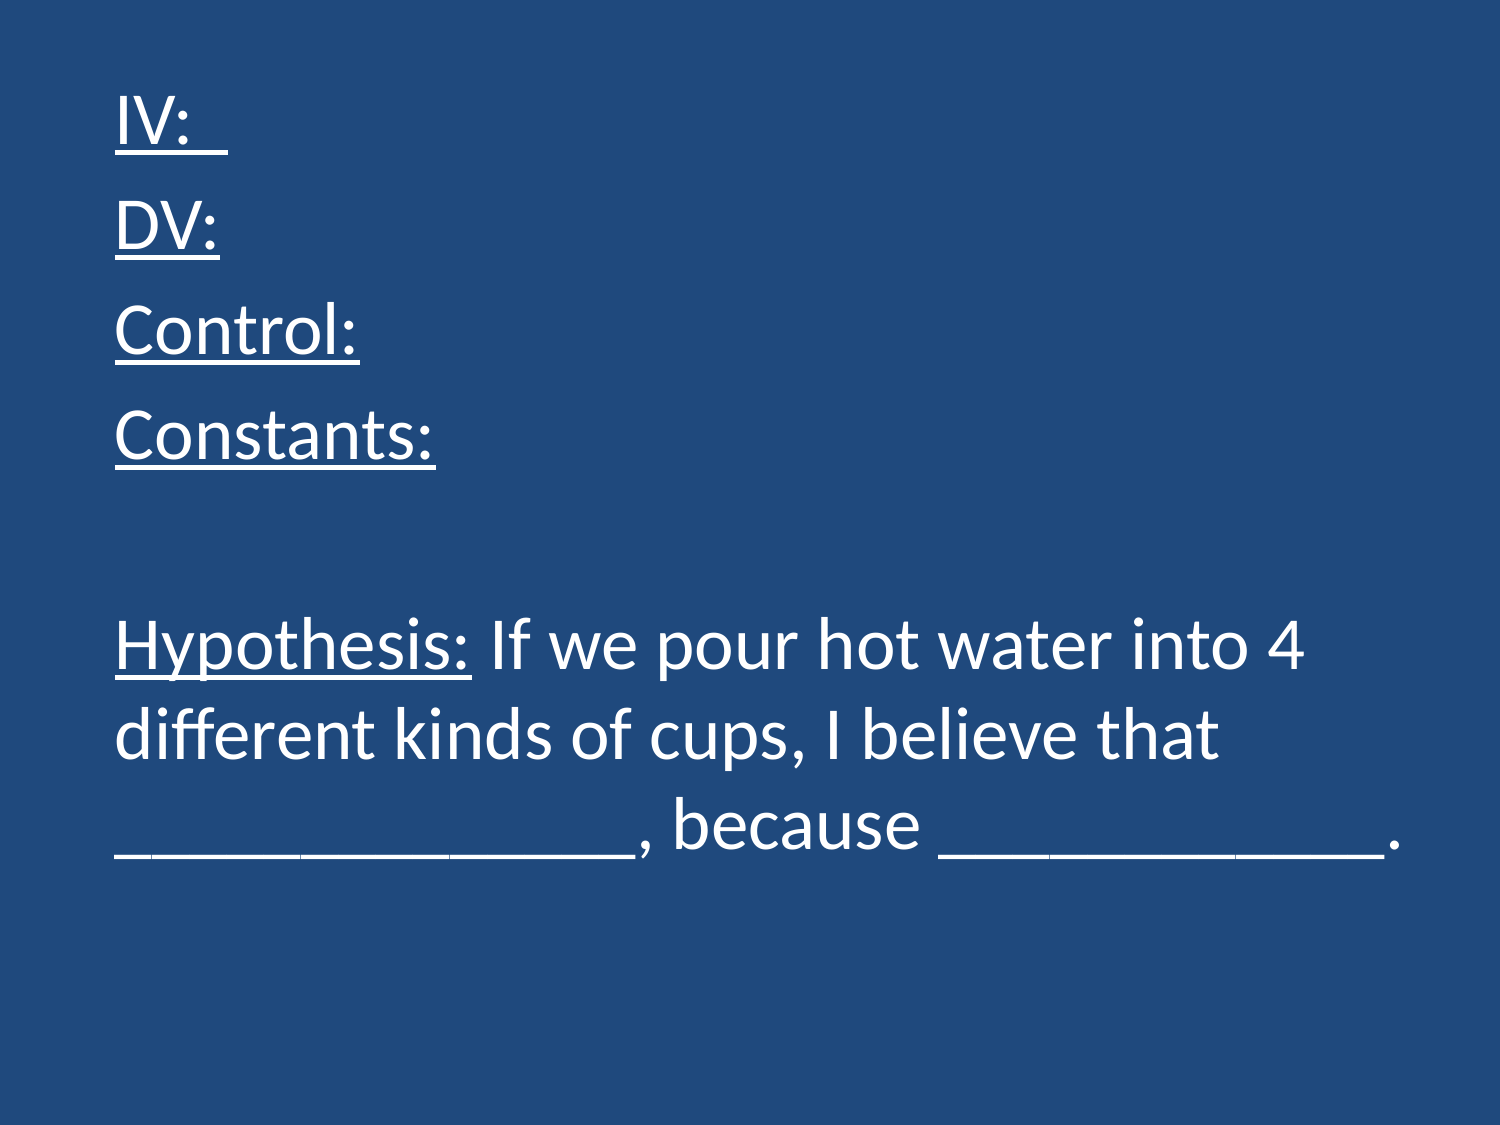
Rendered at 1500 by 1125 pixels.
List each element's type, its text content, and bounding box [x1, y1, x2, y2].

list IV: DV: Control: Constants: Hypothesis: If we pour hot water into 4 different kinds of cups, I believe that ______________, because ____________. [99, 62, 1450, 1125]
